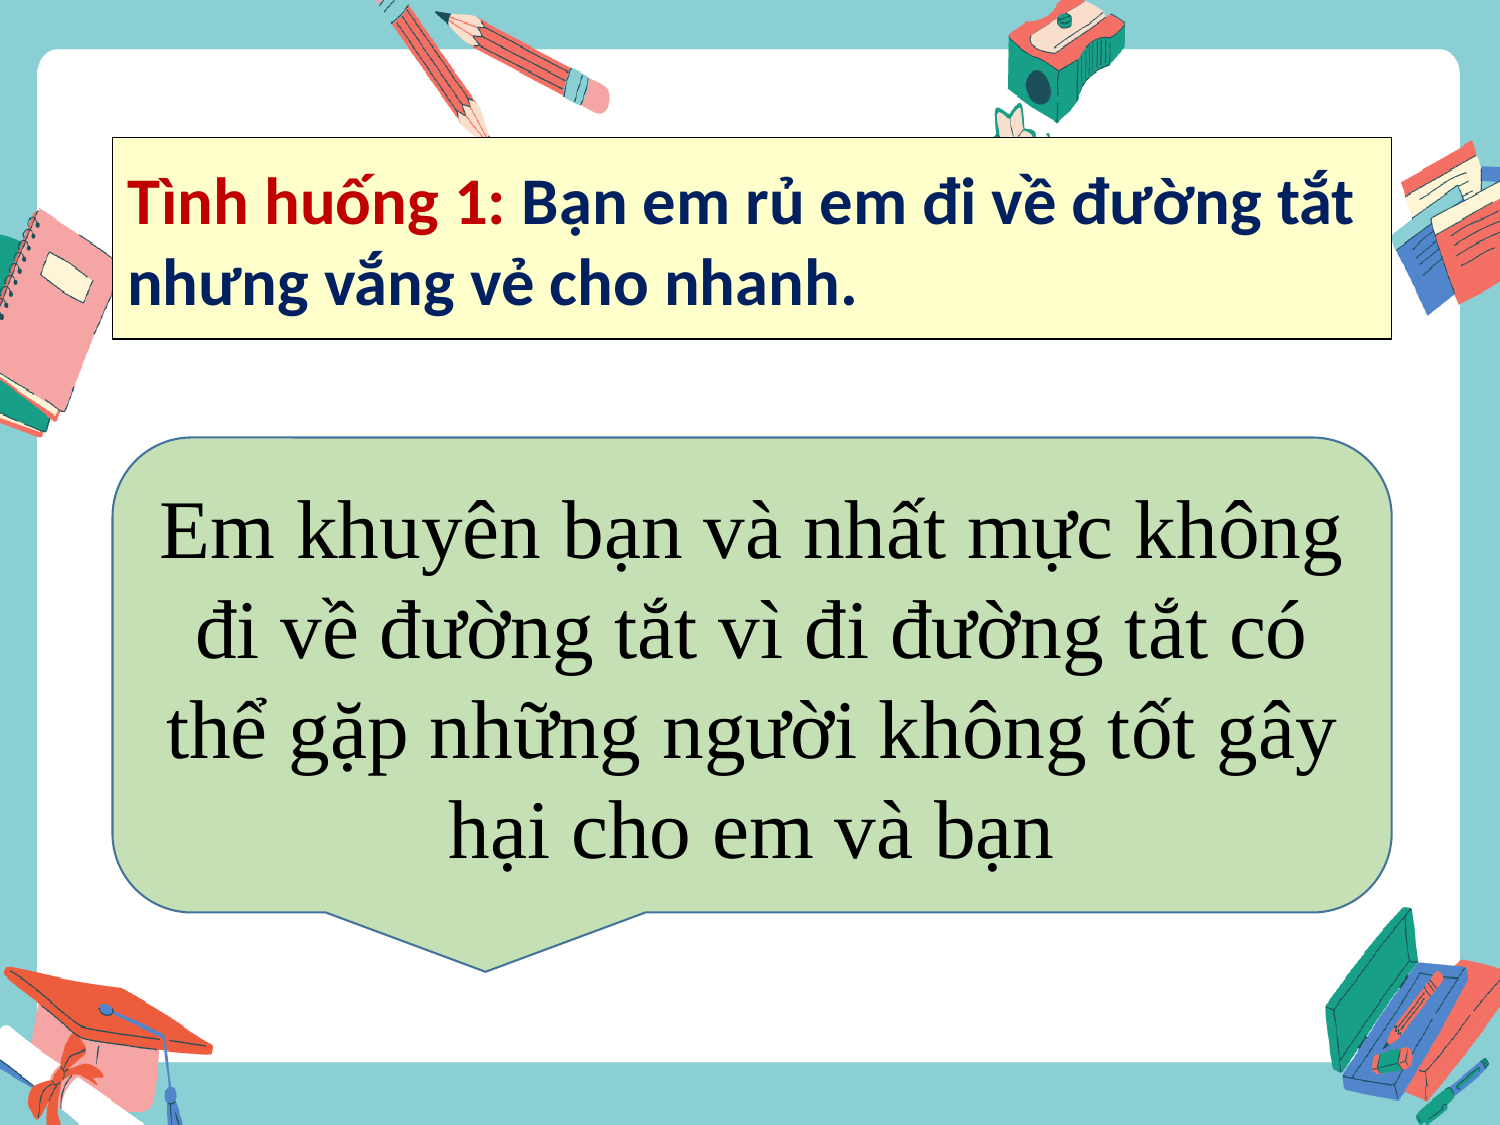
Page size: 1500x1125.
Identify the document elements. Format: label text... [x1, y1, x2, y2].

picture [0, 0, 1500, 1125]
text_box Tình huống 1: Bạn em rủ em đi về đường tắt nhưng vắng vẻ cho nhanh. [112, 137, 1392, 339]
text_box Em khuyên bạn và nhất mực không đi về đường tắt vì đi đường tắt có thể gặp những người không tốt gây hại cho em và bạn [111, 436, 1393, 973]
